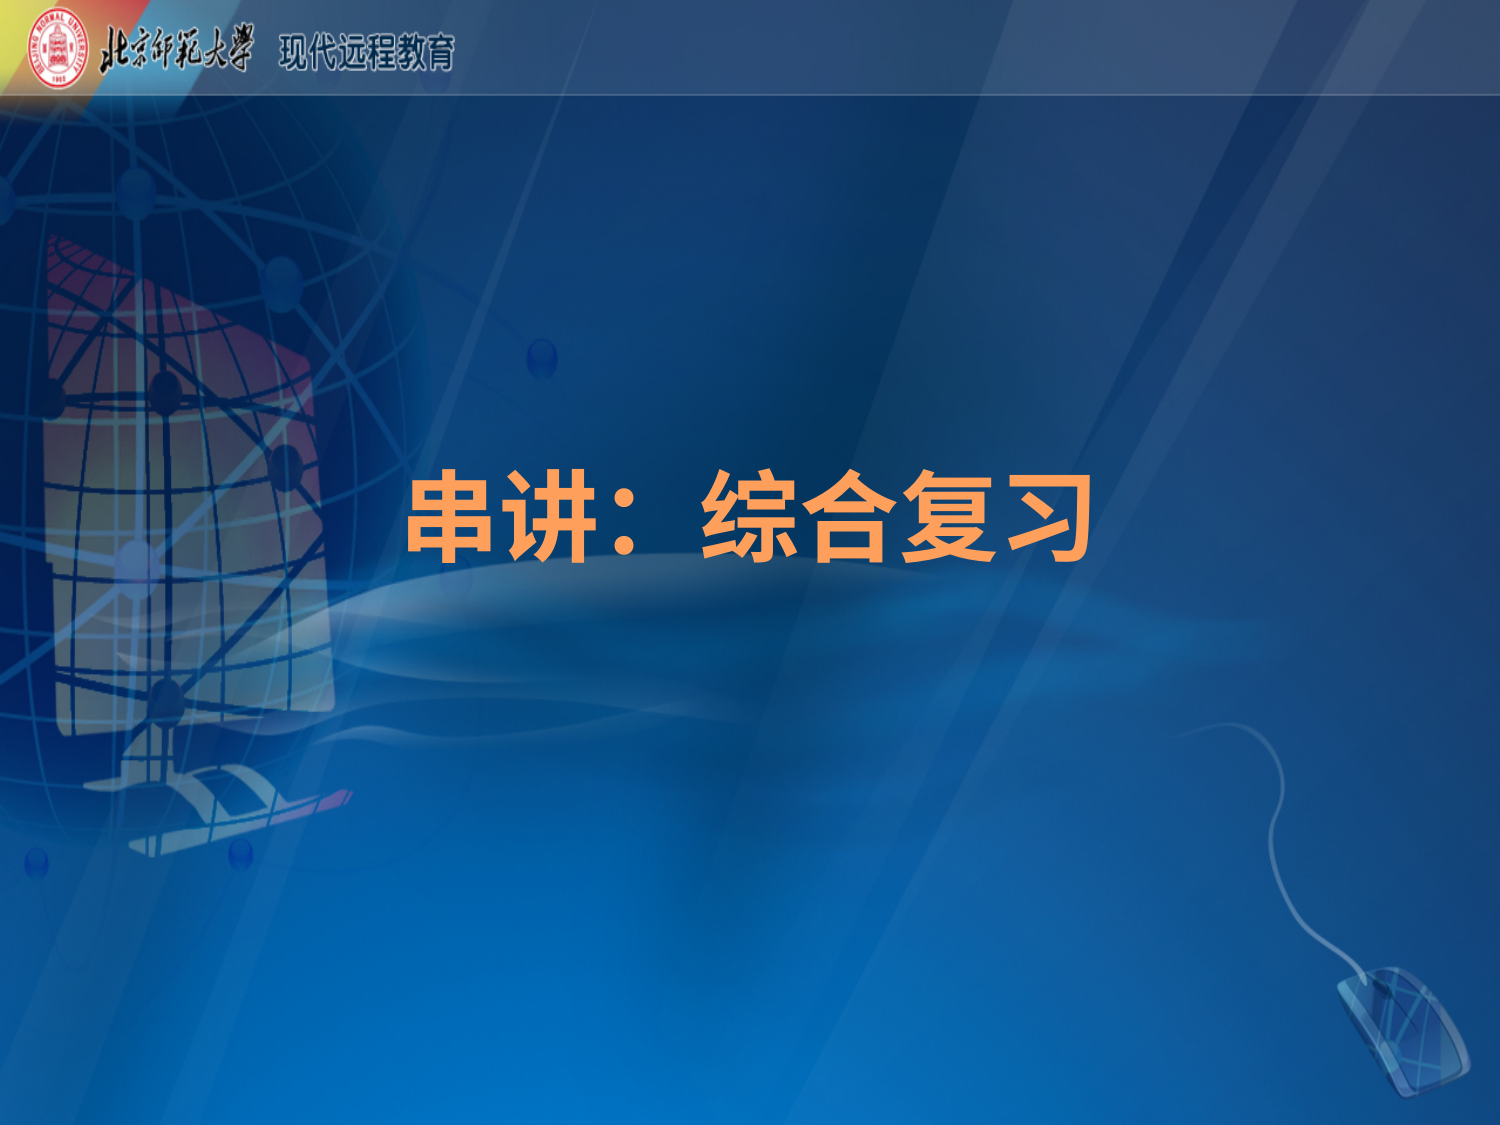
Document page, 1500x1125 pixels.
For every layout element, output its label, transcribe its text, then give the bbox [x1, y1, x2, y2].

title 串讲：综合复习 [75, 420, 1425, 609]
picture [0, 0, 1500, 1125]
